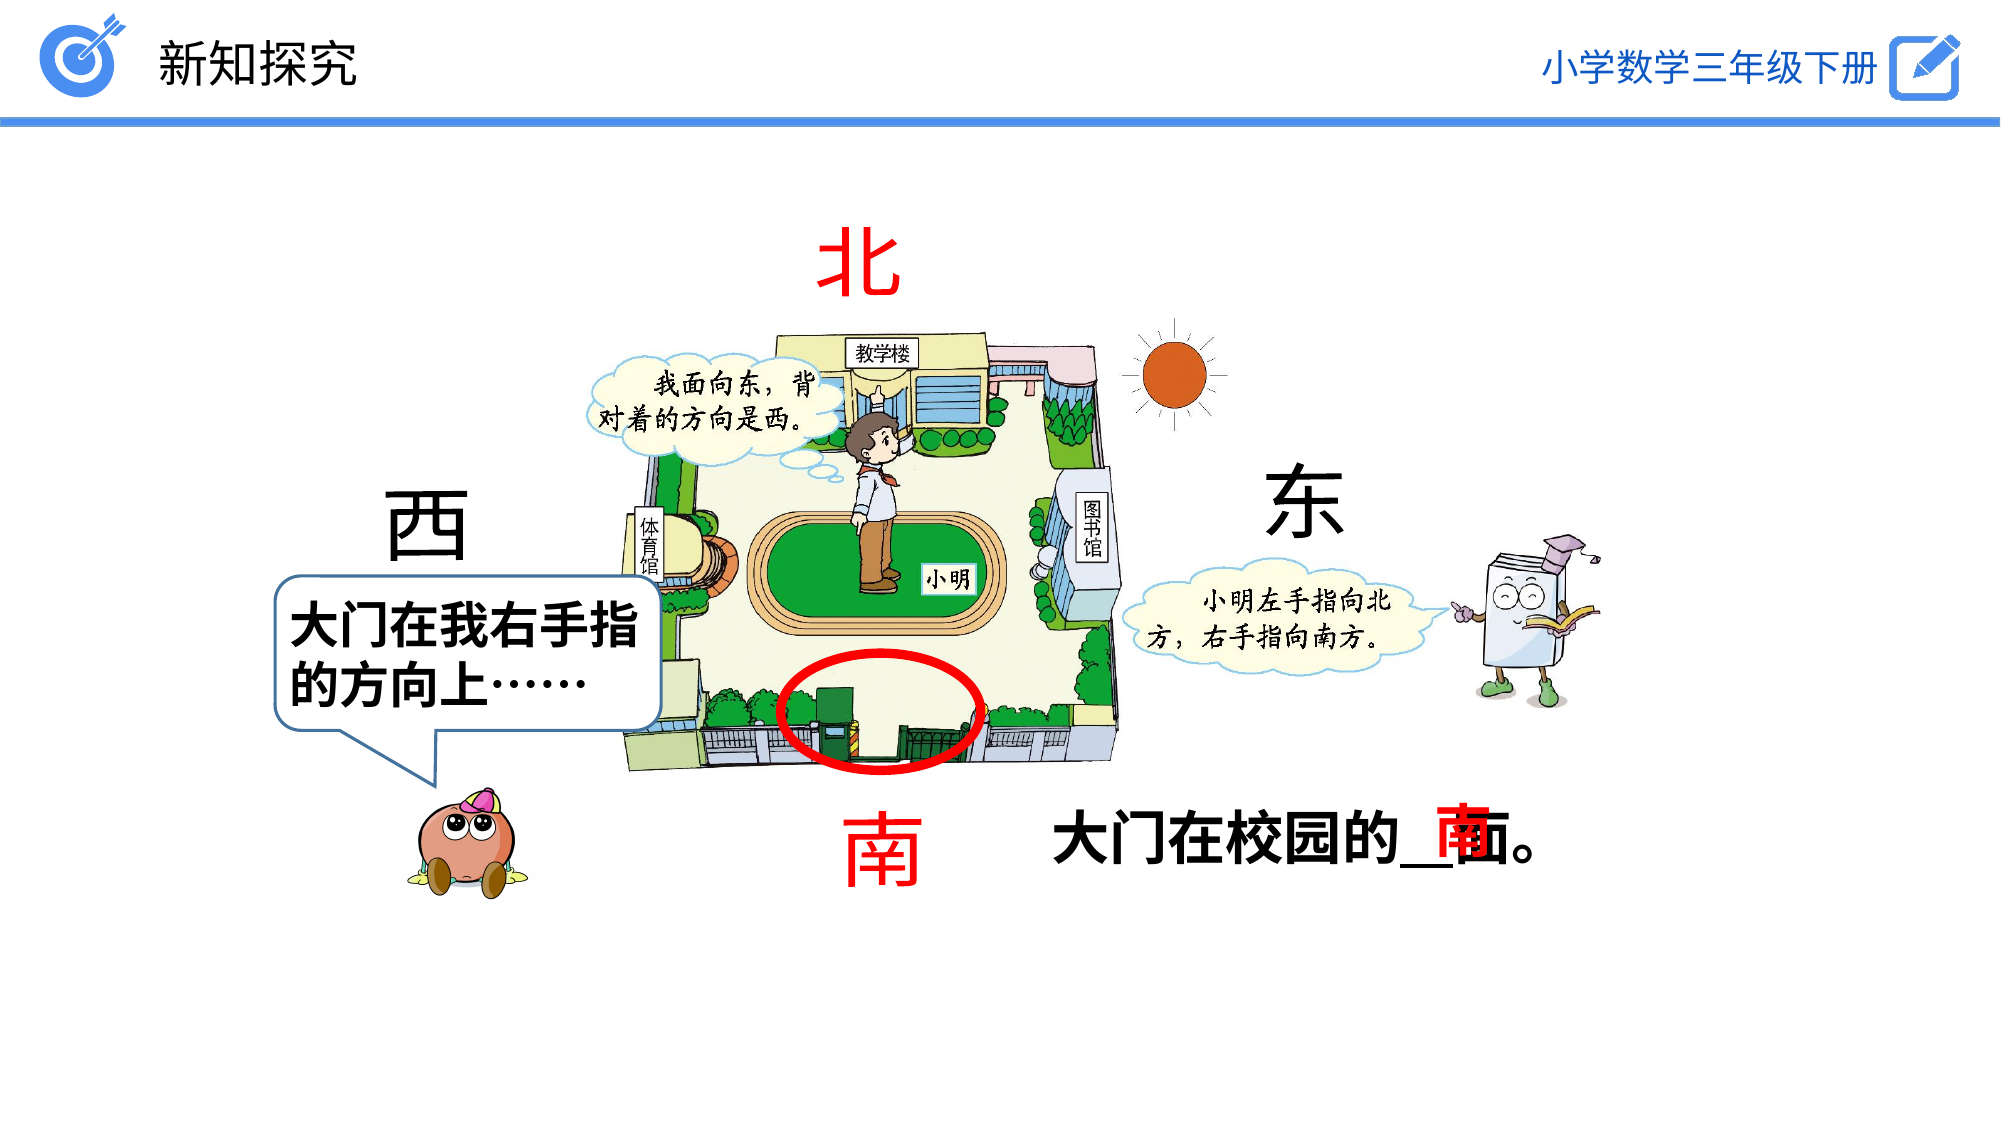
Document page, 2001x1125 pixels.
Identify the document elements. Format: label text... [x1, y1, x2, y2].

picture [356, 783, 580, 929]
text_box 新知探究 [143, 24, 374, 100]
text_box 南 [1419, 786, 1508, 872]
picture [586, 318, 1601, 780]
text_box 大门在校园的 面。 [1036, 793, 1782, 879]
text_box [275, 575, 662, 783]
